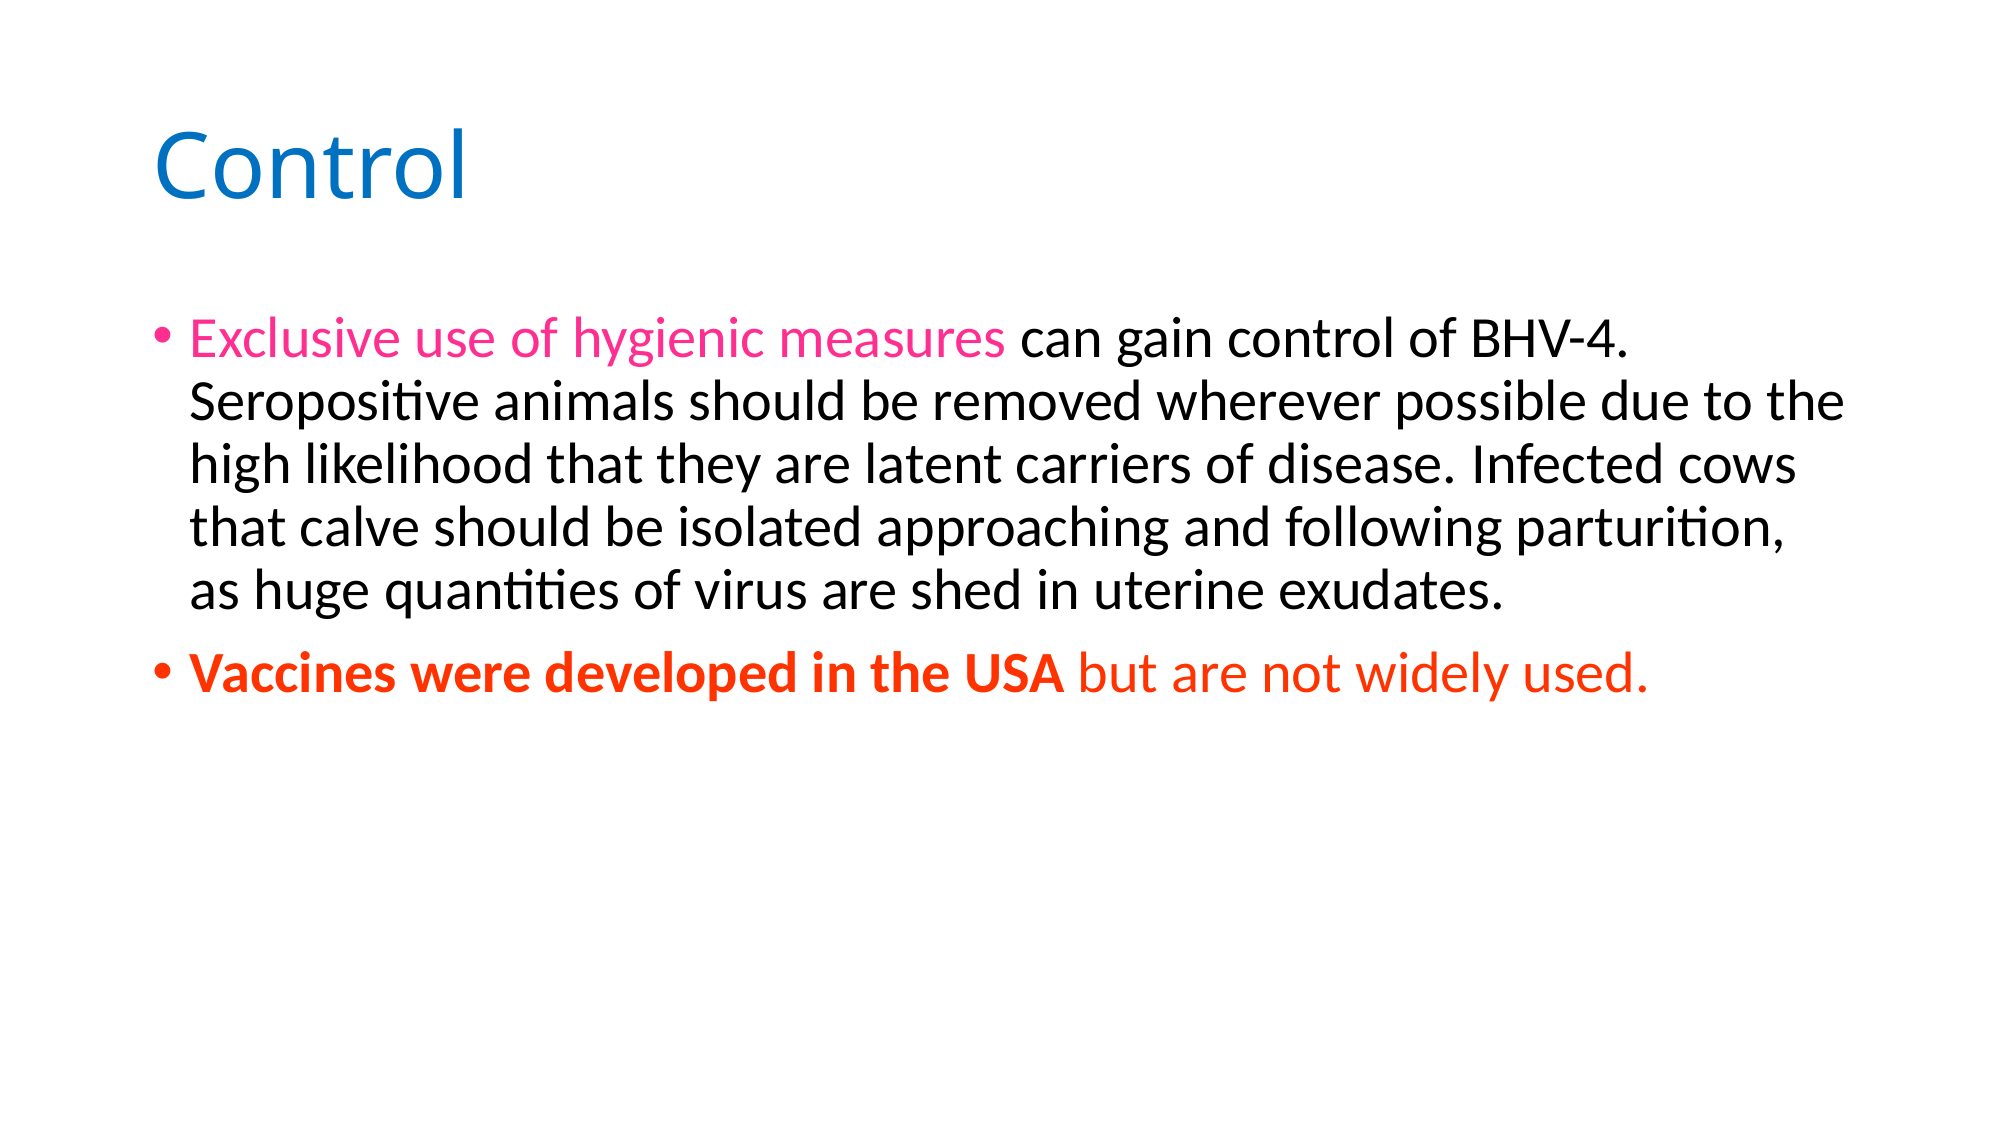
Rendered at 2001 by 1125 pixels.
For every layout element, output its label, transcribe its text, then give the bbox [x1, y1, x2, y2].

list Exclusive use of hygienic measures can gain control of BHV-4. Seropositive animals should be removed wherever possible due to the high likelihood that they are latent carriers of disease. Infected cows that calve should be isolated approaching and following parturition, as huge quantities of virus are shed in uterine exudates. Vaccines were developed in the USA but are not widely used. [137, 299, 1863, 1014]
title Control [137, 59, 1863, 278]
